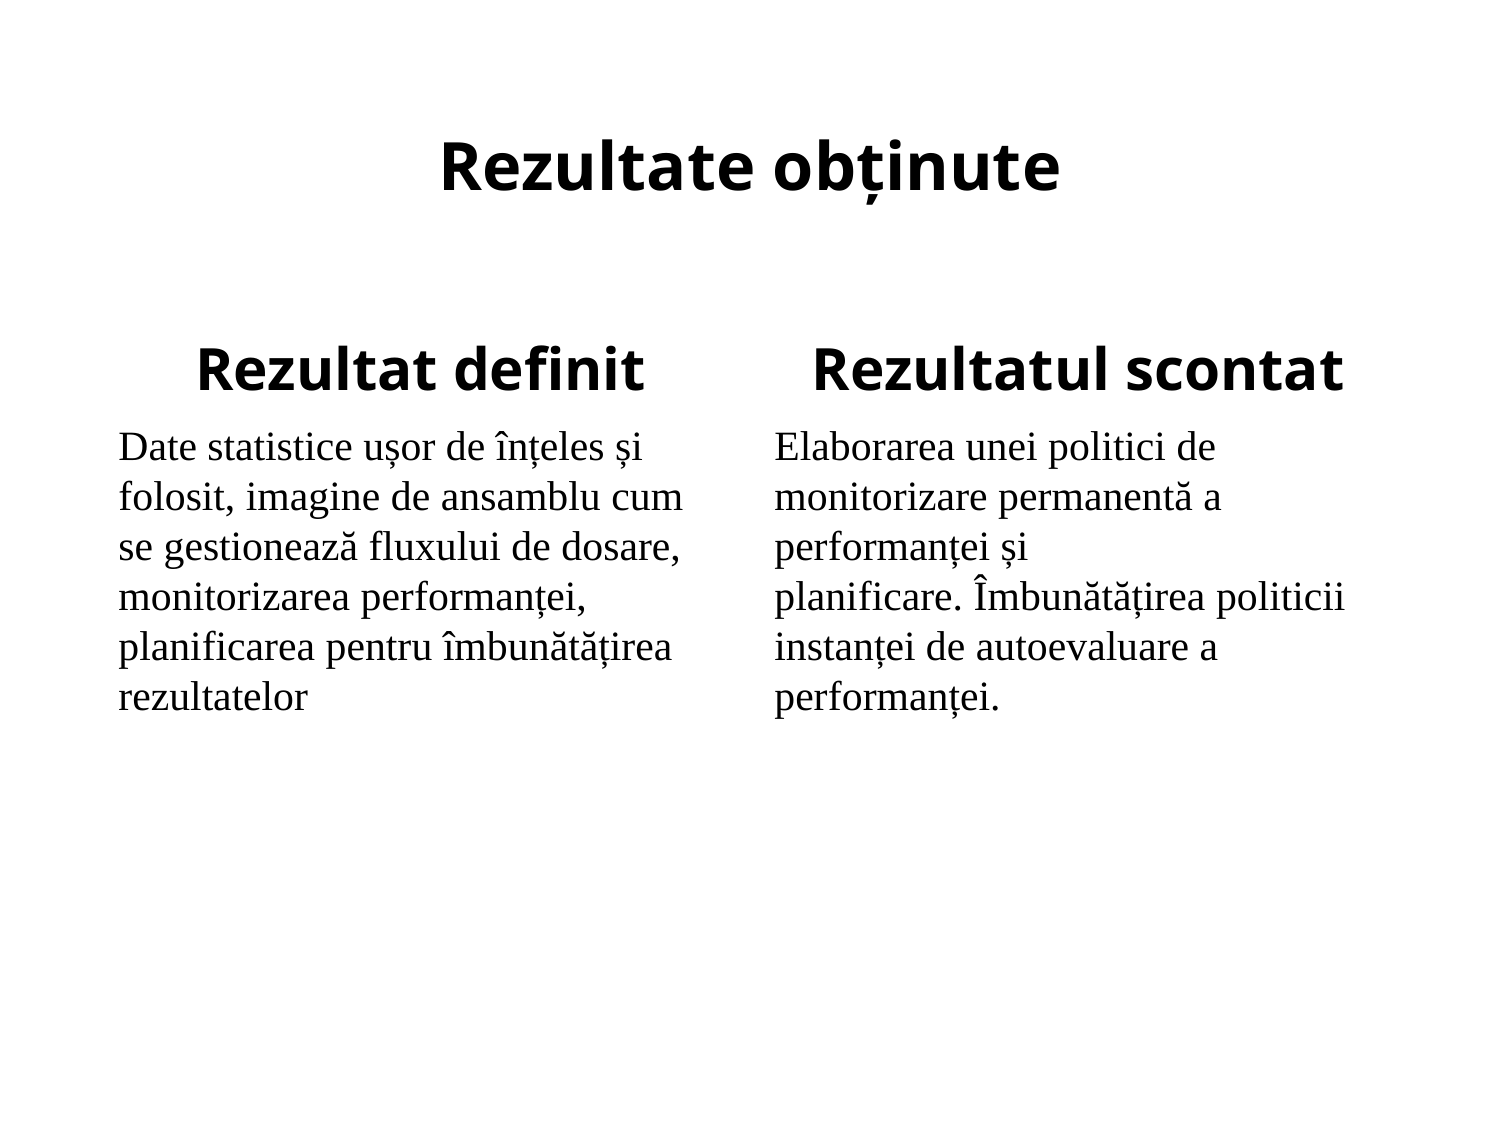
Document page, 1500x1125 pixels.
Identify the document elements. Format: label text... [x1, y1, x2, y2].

list Date statistice ușor de înțeles și folosit, imagine de ansamblu cum se gestionează fluxului de dosare, monitorizarea performanței, planificarea pentru îmbunătățirea rezultatelor [103, 410, 738, 1016]
list Rezultatul scontat [759, 275, 1398, 410]
title Rezultate obținute [103, 59, 1398, 278]
list Elaborarea unei politici de monitorizare permanentă a performanței și planificare. Îmbunătățirea politicii instanței de autoevaluare a performanței. [759, 410, 1398, 1016]
list Rezultat definit [103, 275, 738, 410]
